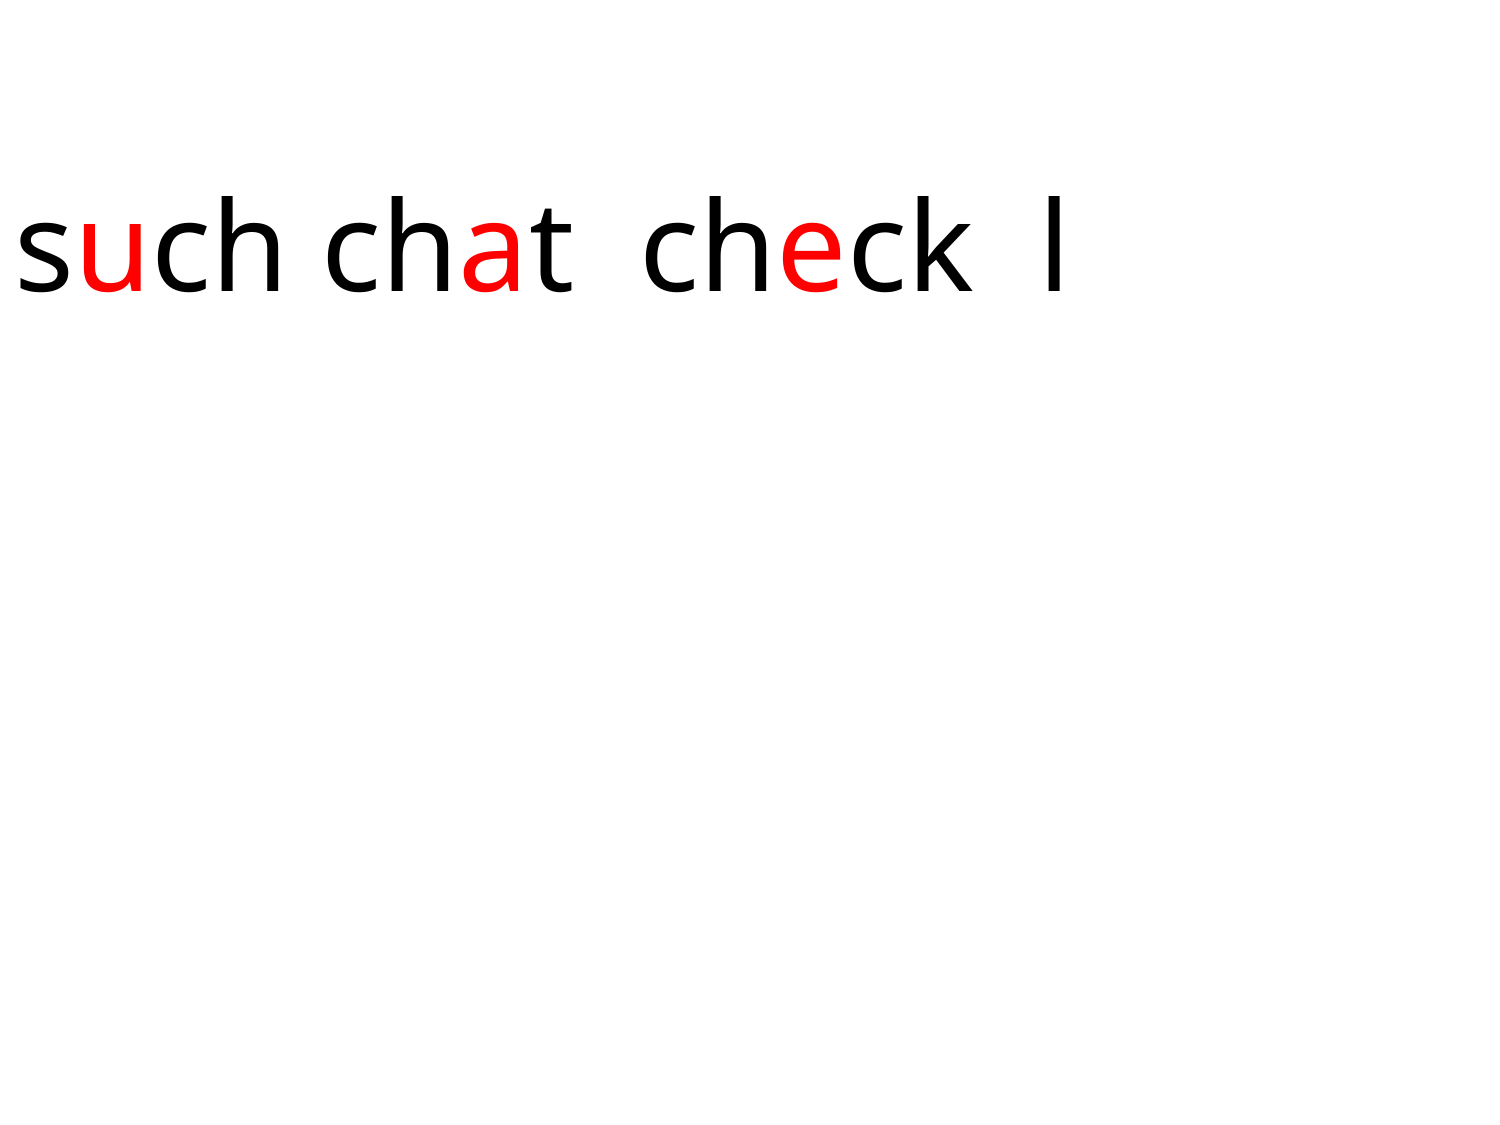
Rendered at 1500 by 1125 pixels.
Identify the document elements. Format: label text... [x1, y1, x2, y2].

text_box such chat check l [0, 158, 1500, 474]
